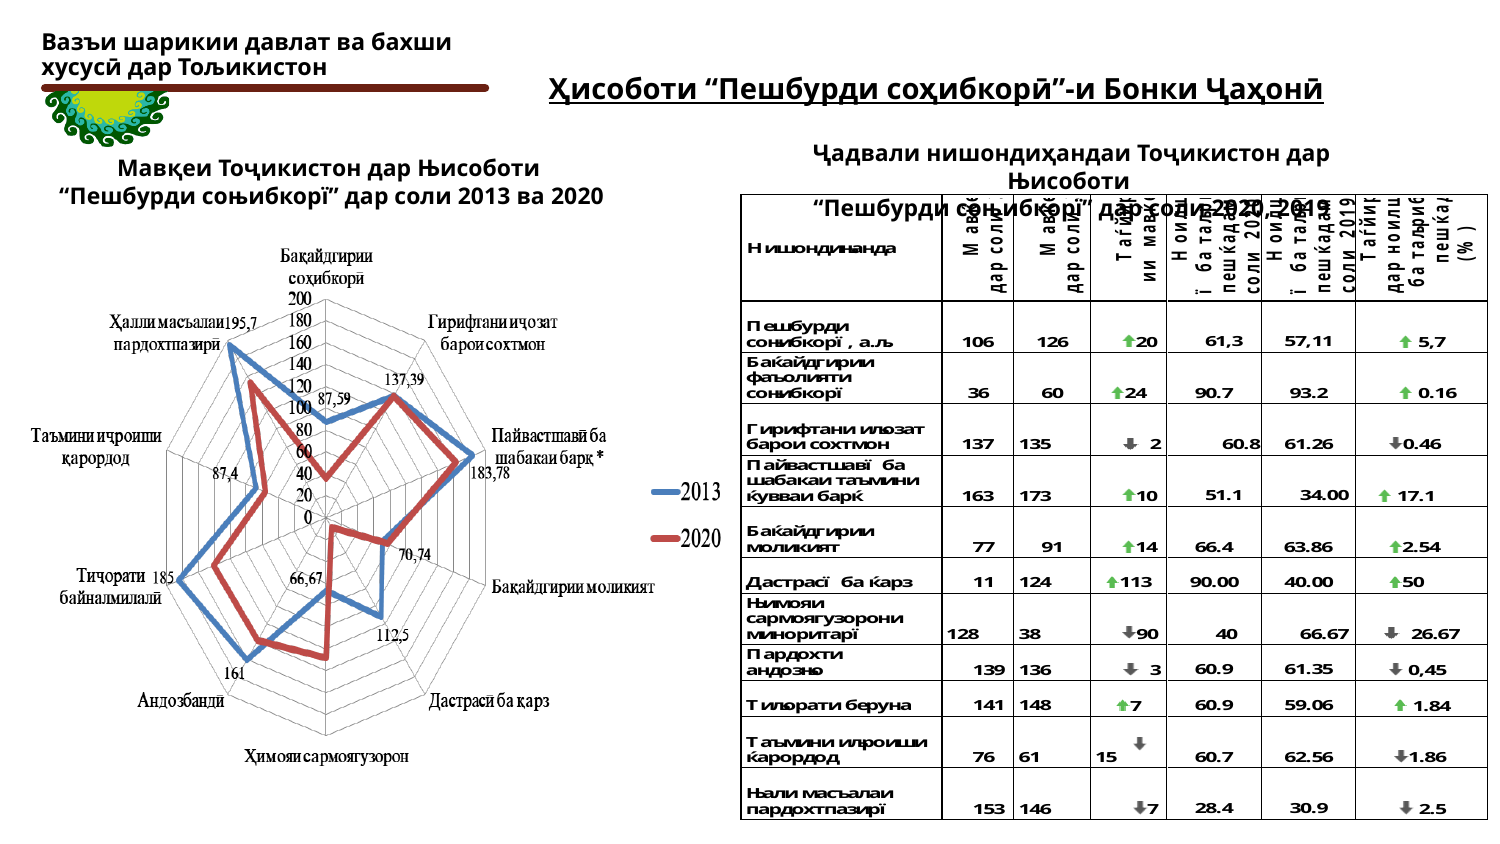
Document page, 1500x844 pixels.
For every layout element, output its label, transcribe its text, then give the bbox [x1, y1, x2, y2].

text_box Мавқеи Тоҷикистон дар Њисоботи “Пешбурди соњибкорї” дар соли 2013 ва 2020 [0, 146, 664, 204]
text_box Ҷадвали нишондиҳандаи Тоҷикистон дар Њисоботи “Пешбурди соњибкорї” дар соли 2020, 2019 [739, 131, 1404, 193]
picture [0, 194, 1489, 844]
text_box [44, 87, 486, 147]
text_box Вазъи шарикии давлат ва бахши хусусӣ дар Тољикистон [29, 24, 534, 89]
text_box Ҳисоботи “Пешбурди соҳибкорӣ”-и Бонки Ҷаҳонӣ [533, 62, 1413, 113]
